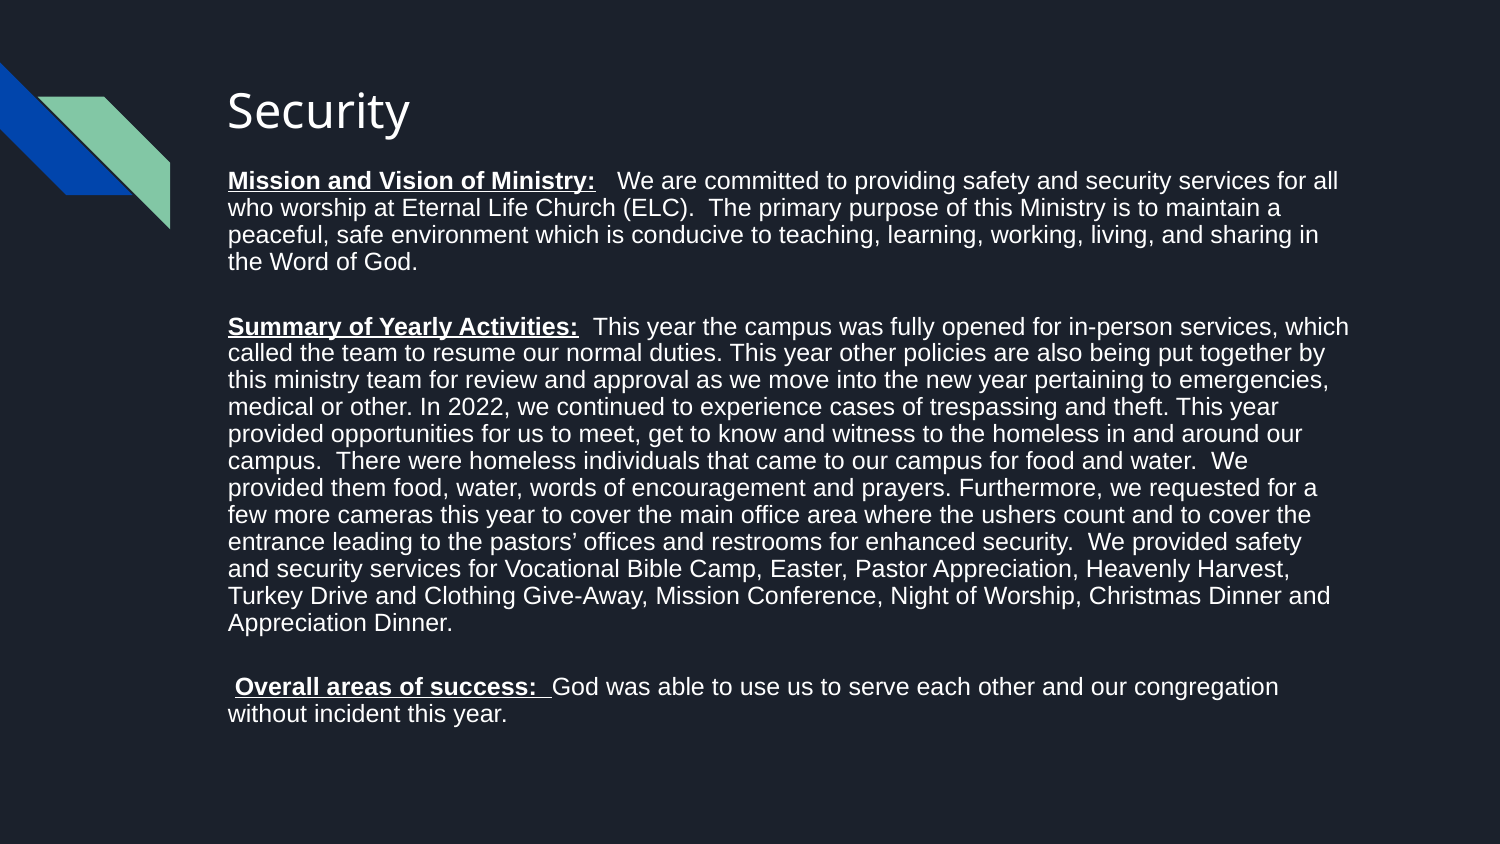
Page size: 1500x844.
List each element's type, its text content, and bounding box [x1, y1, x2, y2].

list Mission and Vision of Ministry: We are committed to providing safety and security services for all who worship at Eternal Life Church (ELC). The primary purpose of this Ministry is to maintain a peaceful, safe environment which is conducive to teaching, learning, working, living, and sharing in the Word of God. Summary of Yearly Activities: This year the campus was fully opened for in-person services, which called the team to resume our normal duties. This year other policies are also being put together by this ministry team for review and approval as we move into the new year pertaining to emergencies, medical or other. In 2022, we continued to experience cases of trespassing and theft. This year provided opportunities for us to meet, get to know and witness to the homeless in and around our campus. There were homeless individuals that came to our campus for food and water. We provided them food, water, words of encouragement and prayers. Furthermore, we requested for a few more cameras this year to cover the main office area where the ushers count and to cover the entrance leading to the pastors’ offices and restrooms for enhanced security. We provided safety and security services for Vocational Bible Camp, Easter, Pastor Appreciation, Heavenly Harvest, Turkey Drive and Clothing Give-Away, Mission Conference, Night of Worship, Christmas Dinner and Appreciation Dinner. Overall areas of success: God was able to use us to serve each other and our congregation without incident this year. [212, 153, 1368, 735]
title Security [212, 64, 1368, 153]
